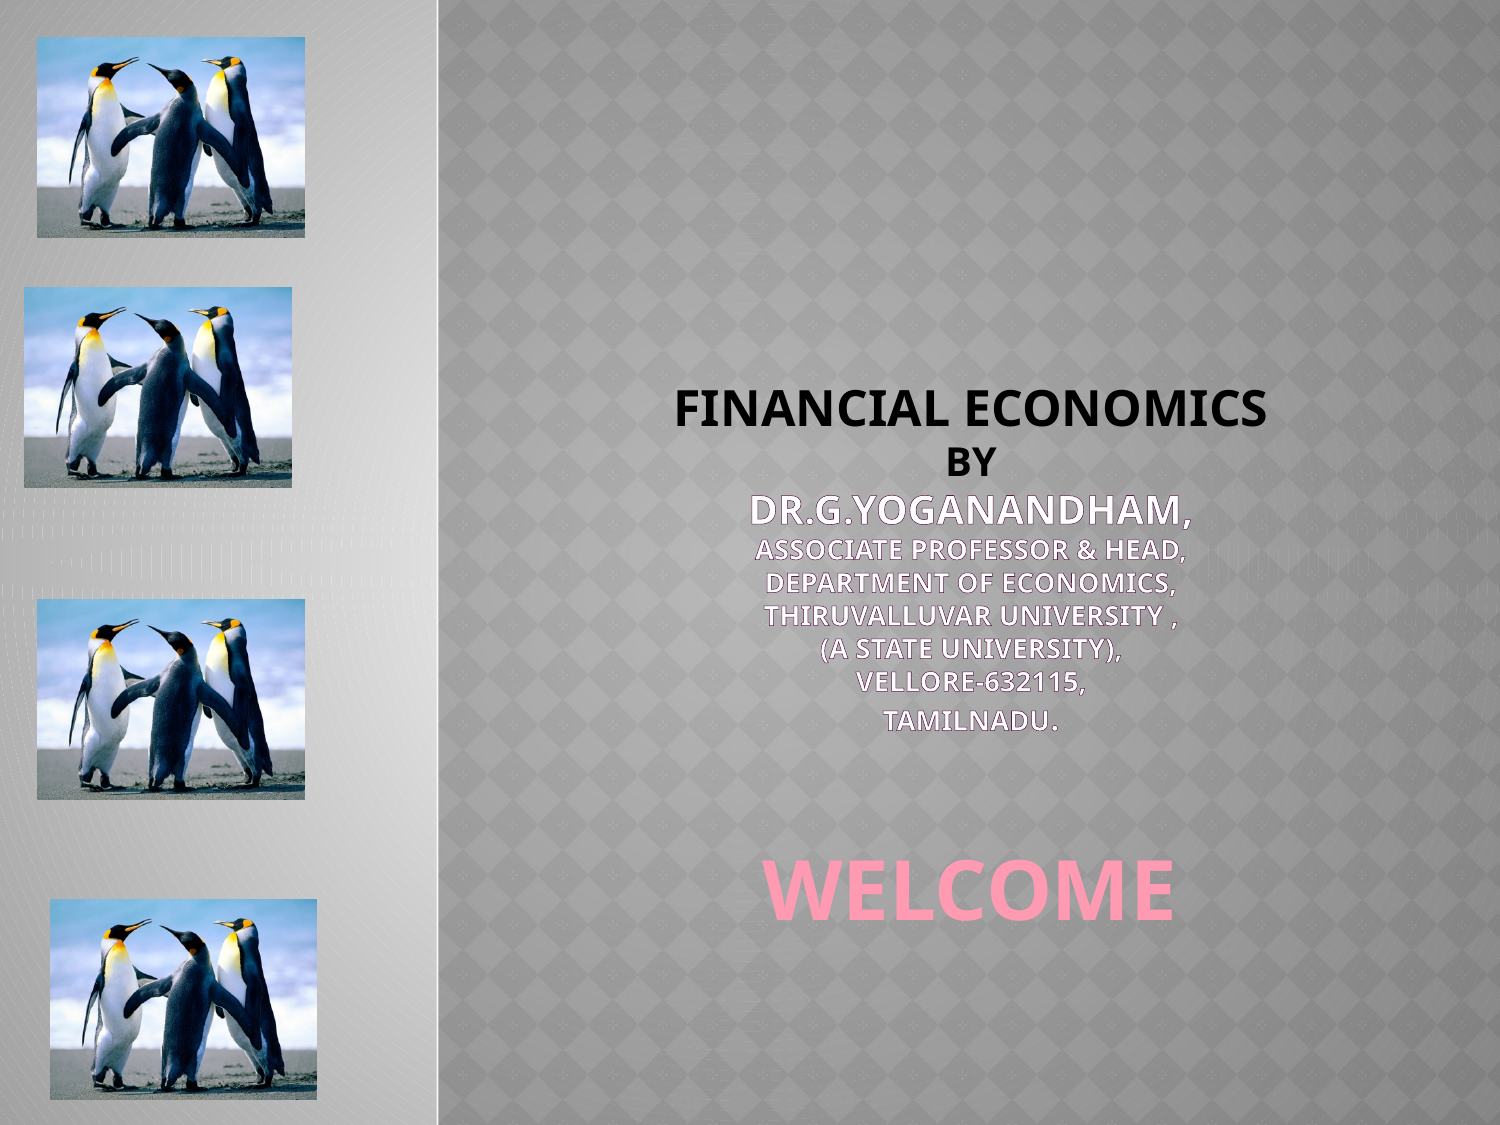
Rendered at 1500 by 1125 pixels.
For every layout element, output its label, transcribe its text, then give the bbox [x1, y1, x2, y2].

picture [36, 599, 305, 801]
picture [24, 287, 292, 488]
title Financial Economics By Dr.G.YOGANANDHAM, Associate professor & Head, Department of economics, Thiruvalluvar university , (a state university), vellore-632115, tamilnadu. [552, 375, 1390, 738]
subtitle WELCOME [550, 837, 1390, 975]
picture [36, 37, 305, 238]
picture [49, 899, 318, 1101]
